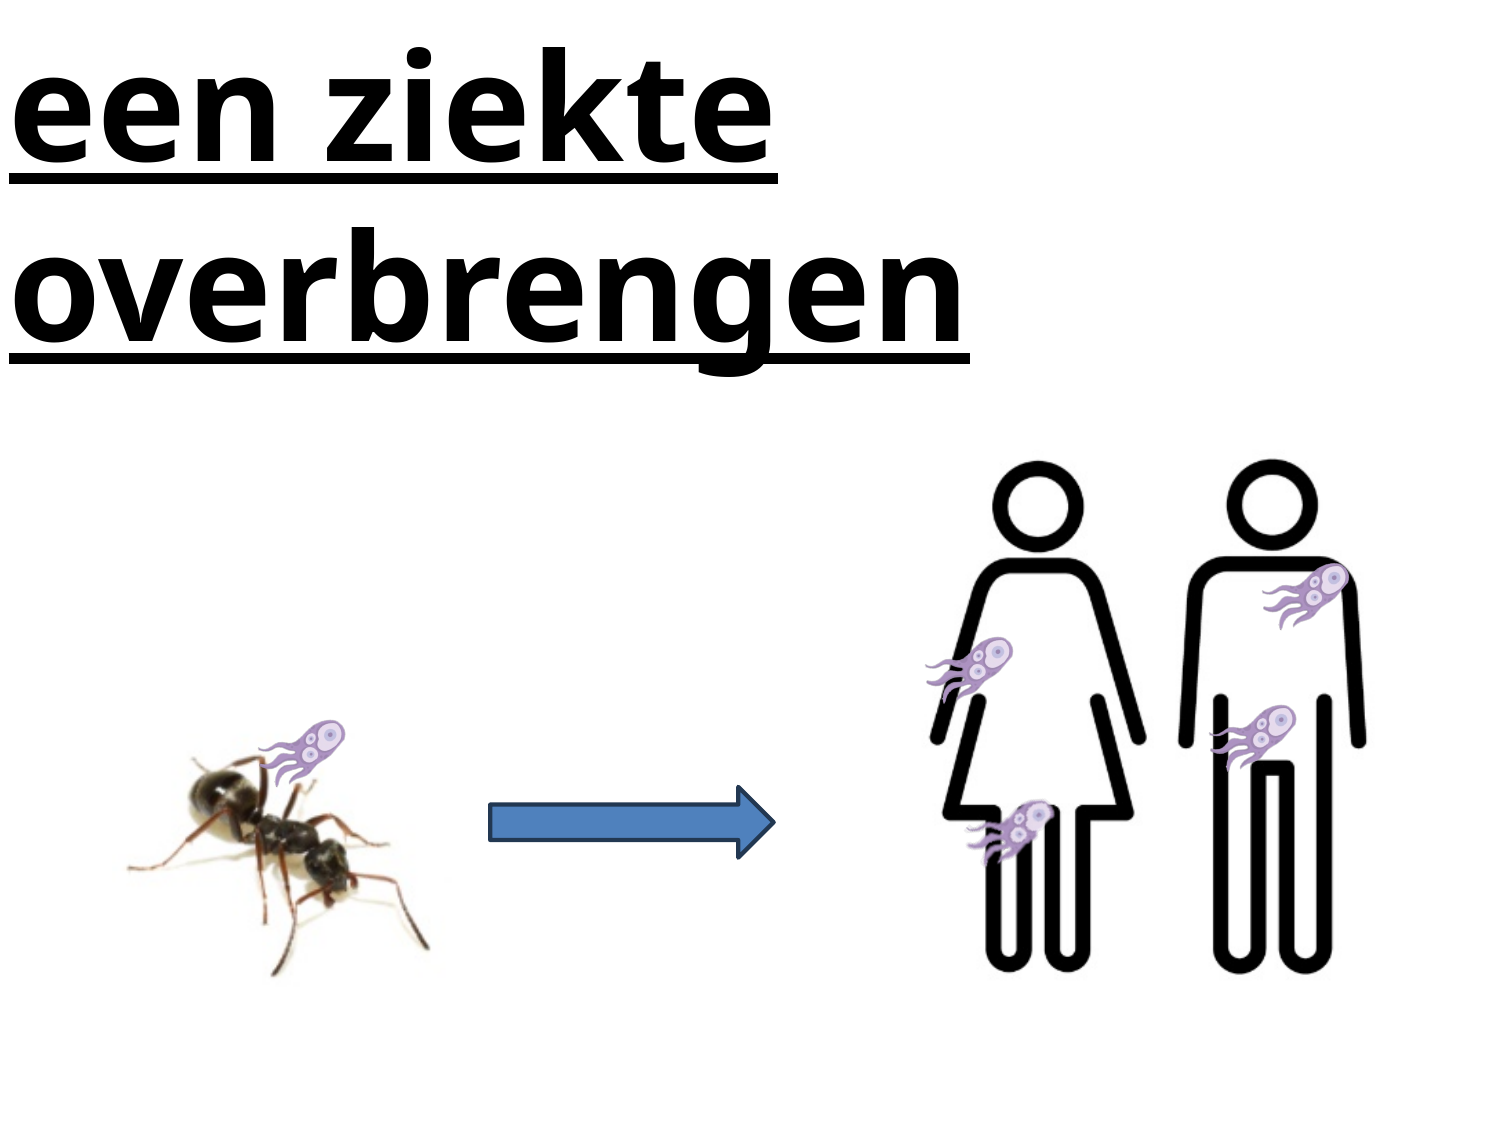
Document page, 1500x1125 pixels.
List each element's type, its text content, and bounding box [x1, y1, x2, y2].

text_box [488, 784, 776, 860]
picture [878, 428, 1406, 1026]
text_box een ziekte overbrengen [0, 4, 1500, 379]
picture [111, 675, 474, 1000]
